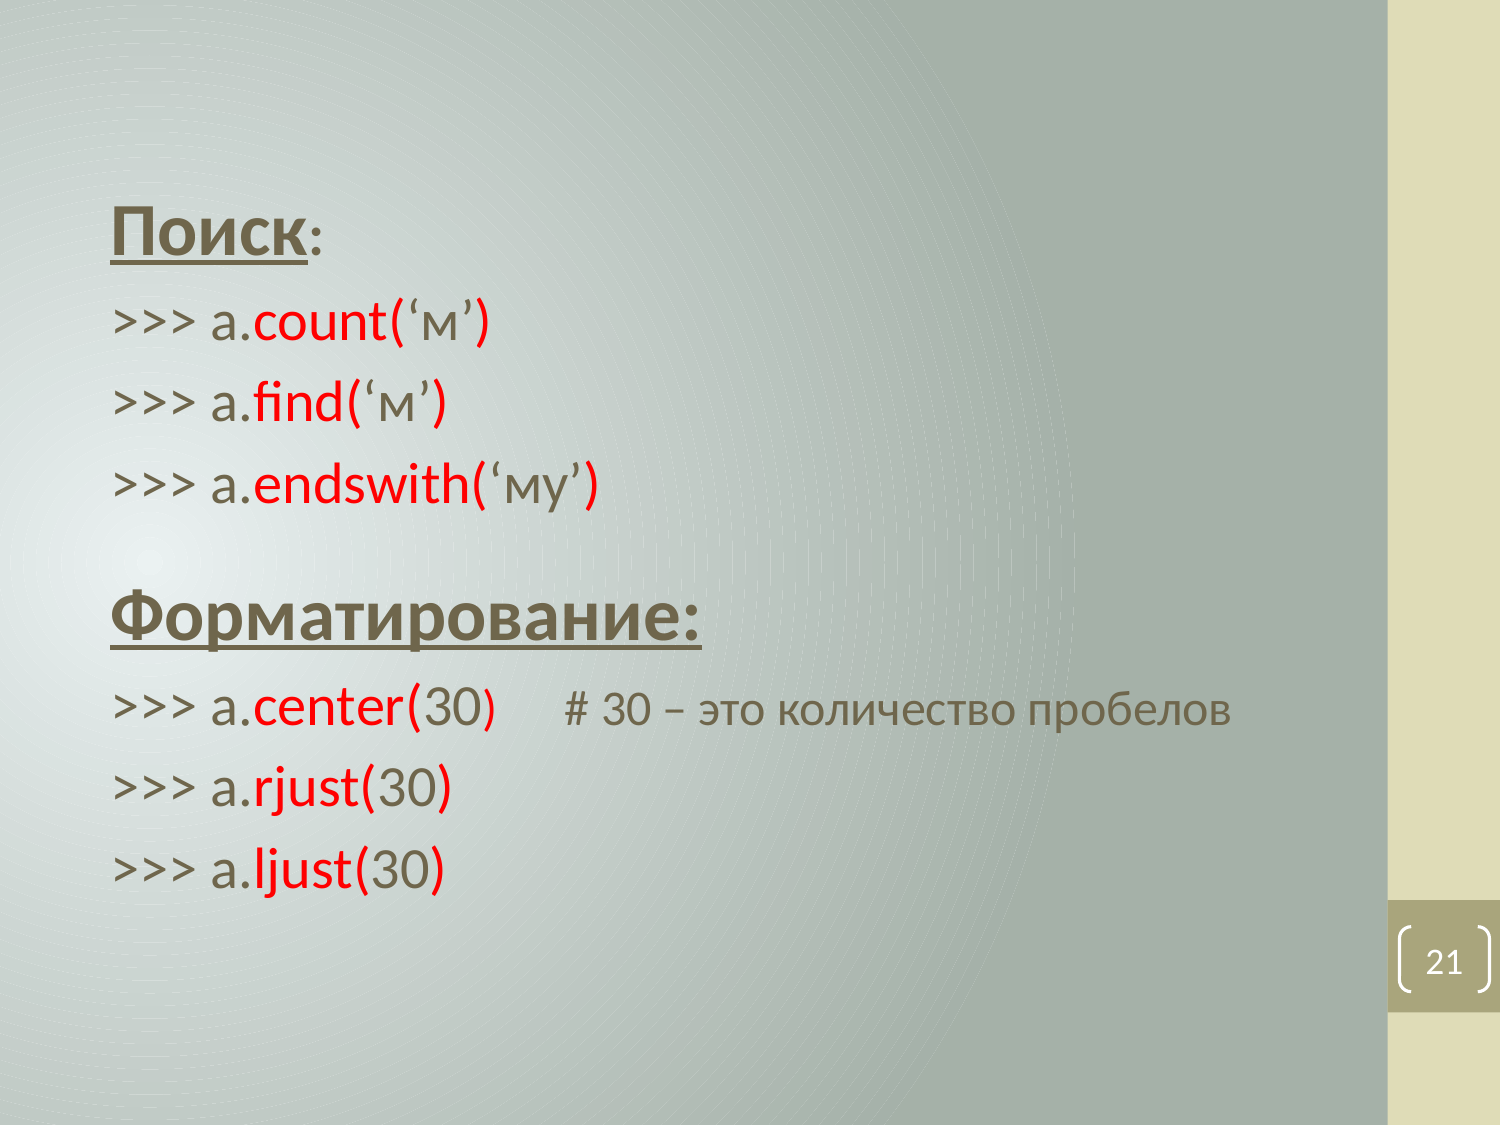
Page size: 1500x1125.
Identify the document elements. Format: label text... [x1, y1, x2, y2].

slide_number 21 [1397, 925, 1492, 994]
list Поиск: >>> a.count(‘м’) >>> a.find(‘м’) >>> a.endswith(‘му’) Форматирование: >>> a.center(30) # 30 – это количество пробелов >>> a.rjust(30) >>> a.ljust(30) [76, 172, 1327, 961]
